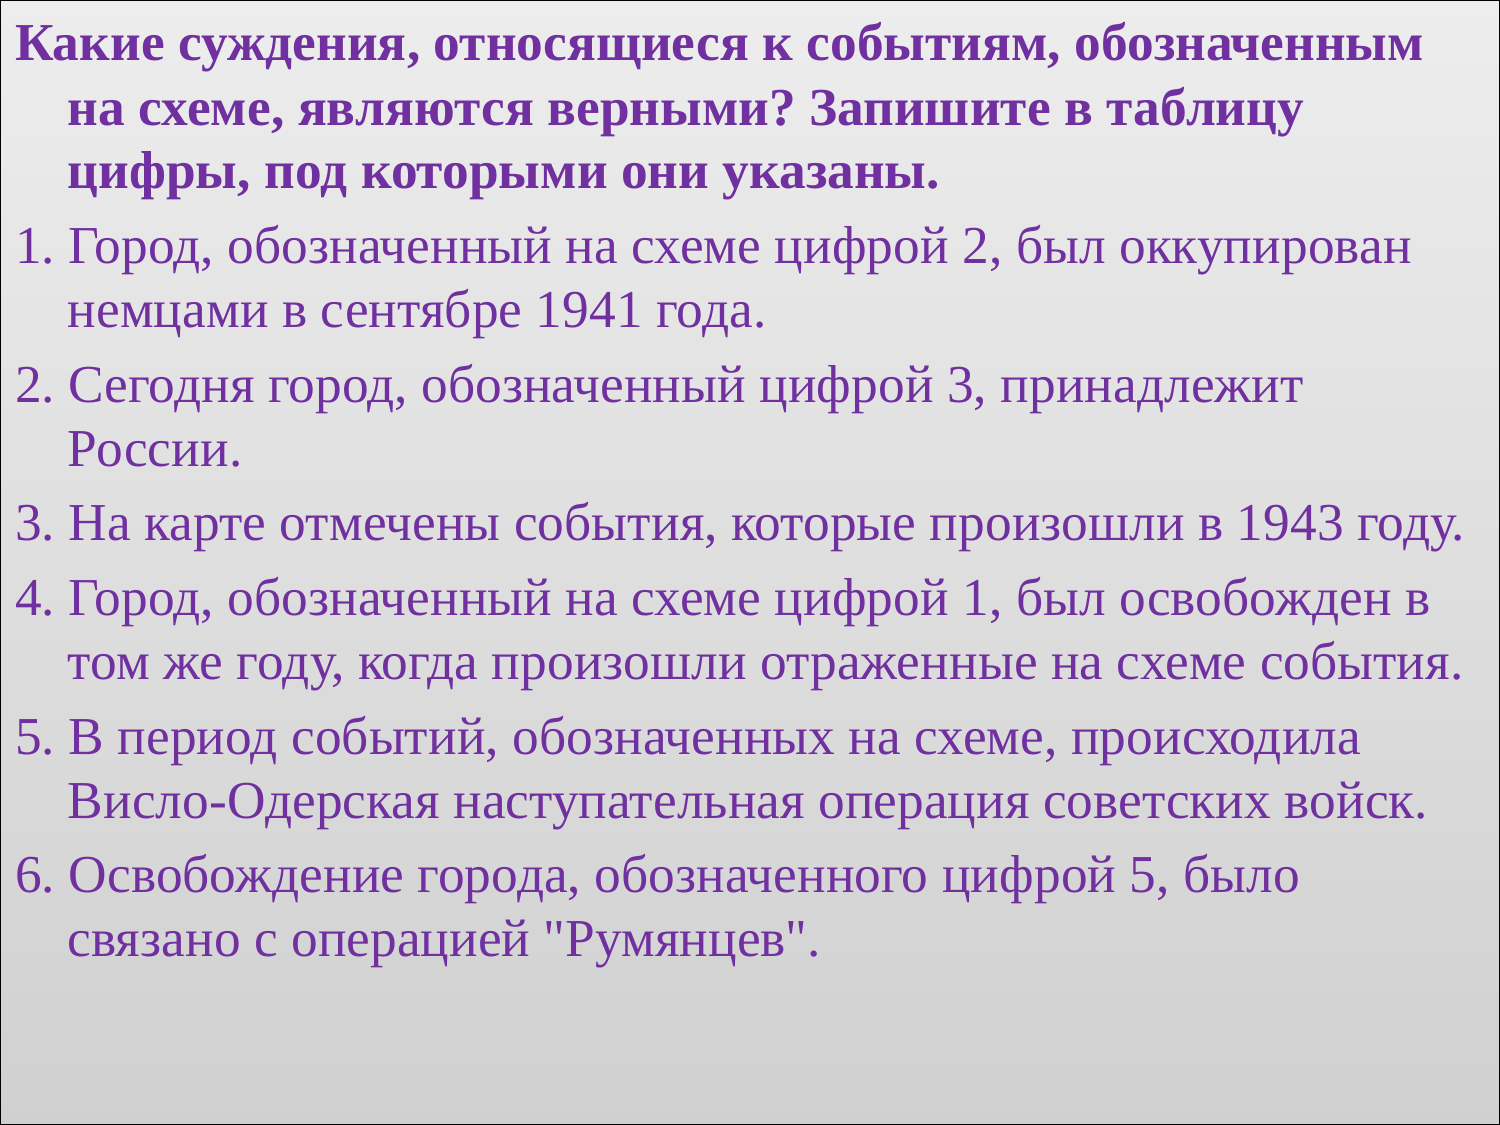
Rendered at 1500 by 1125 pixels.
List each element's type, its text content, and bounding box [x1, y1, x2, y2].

list Какие суждения, относящиеся к событиям, обозначенным на схеме, являются верными? Запишите в таблицу цифры, под которыми они указаны. 1. Город, обозначенный на схеме цифрой 2, был оккупирован немцами в сентябре 1941 года. 2. Сегодня город, обозначенный цифрой 3, принадлежит России. 3. На карте отмечены события, которые произошли в 1943 году. 4. Город, обозначенный на схеме цифрой 1, был освобожден в том же году, когда произошли отраженные на схеме события. 5. В период событий, обозначенных на схеме, происходила Висло-Одерская наступательная операция советских войск. 6. Освобождение города, обозначенного цифрой 5, было связано с операцией "Румянцев". [0, 0, 1500, 1125]
